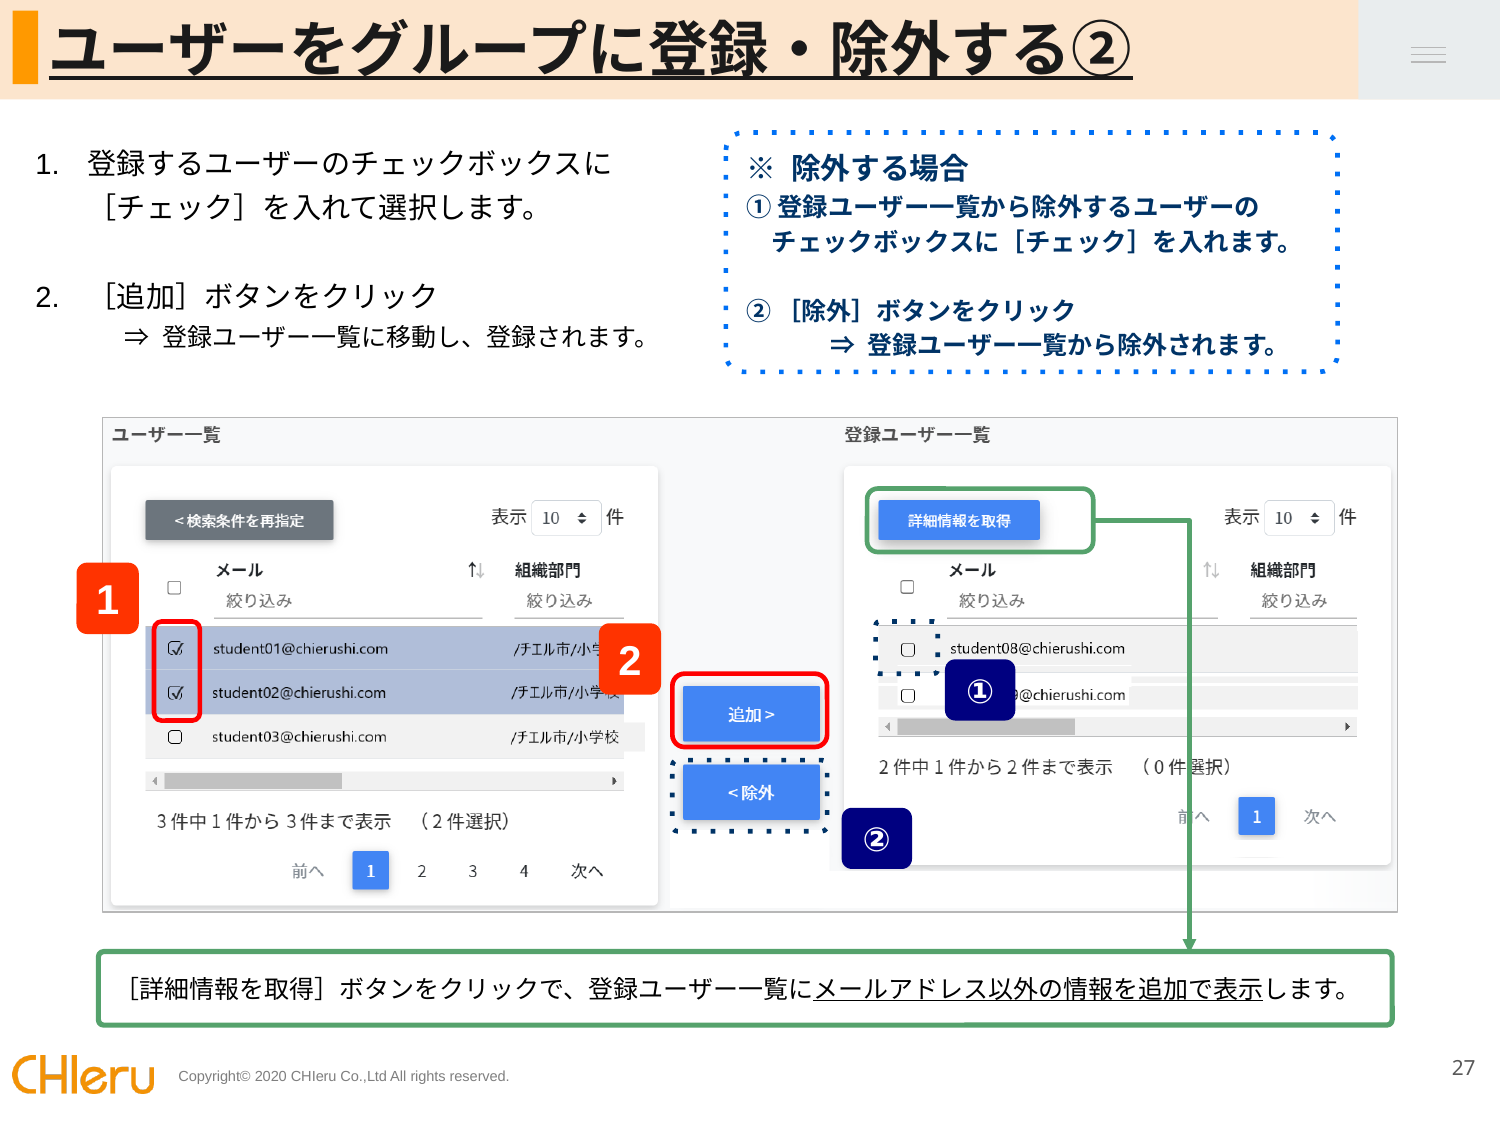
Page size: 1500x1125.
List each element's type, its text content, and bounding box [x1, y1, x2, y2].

slide_number ‹#› [1400, 1032, 1491, 1106]
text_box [1092, 520, 1190, 954]
text_box ※ 除外する場合 ①登録ユーザー一覧から除外するユーザーの チェックボックスに［チェック］を入れます。 ②［除外］ボタンをクリック ⇒ 登録ユーザー一覧から除外されます。 [725, 132, 1338, 372]
text_box 1 [76, 562, 97, 635]
title ユーザーをグループに登録・除外する② [33, 0, 1357, 97]
text_box 登録するユーザーのチェックボックスに ［チェック］を入れて選択します。 ［追加​］ボタンをクリック ⇒ 登録ユーザー一覧​に移動し、登録されます。 [0, 132, 698, 360]
picture [102, 418, 1398, 912]
picture [12, 1055, 154, 1094]
text_box ［詳細情報を取得］ボタンをクリックで、登録ユーザー一覧にメールアドレス以外の情報を追加で表示します。 [98, 951, 1393, 1026]
